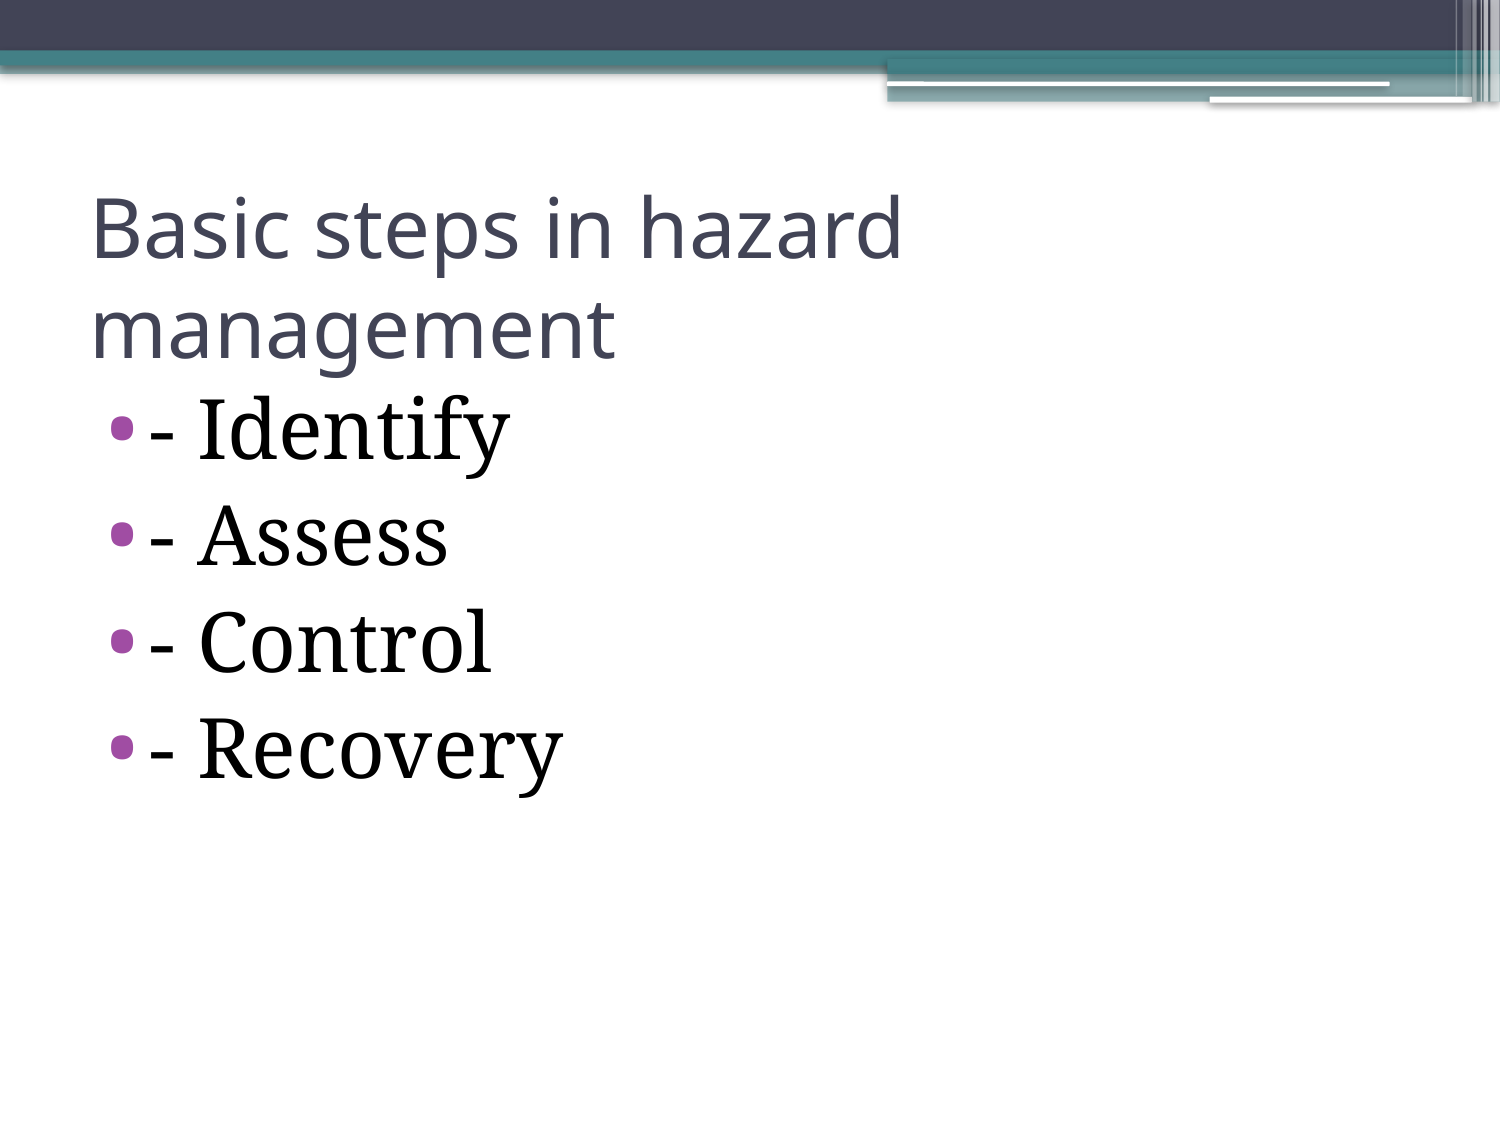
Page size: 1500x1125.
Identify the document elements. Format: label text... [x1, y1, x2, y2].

title Basic steps in hazard management [75, 187, 1425, 363]
list - Identify - Assess - Control - Recovery [75, 368, 1425, 1079]
